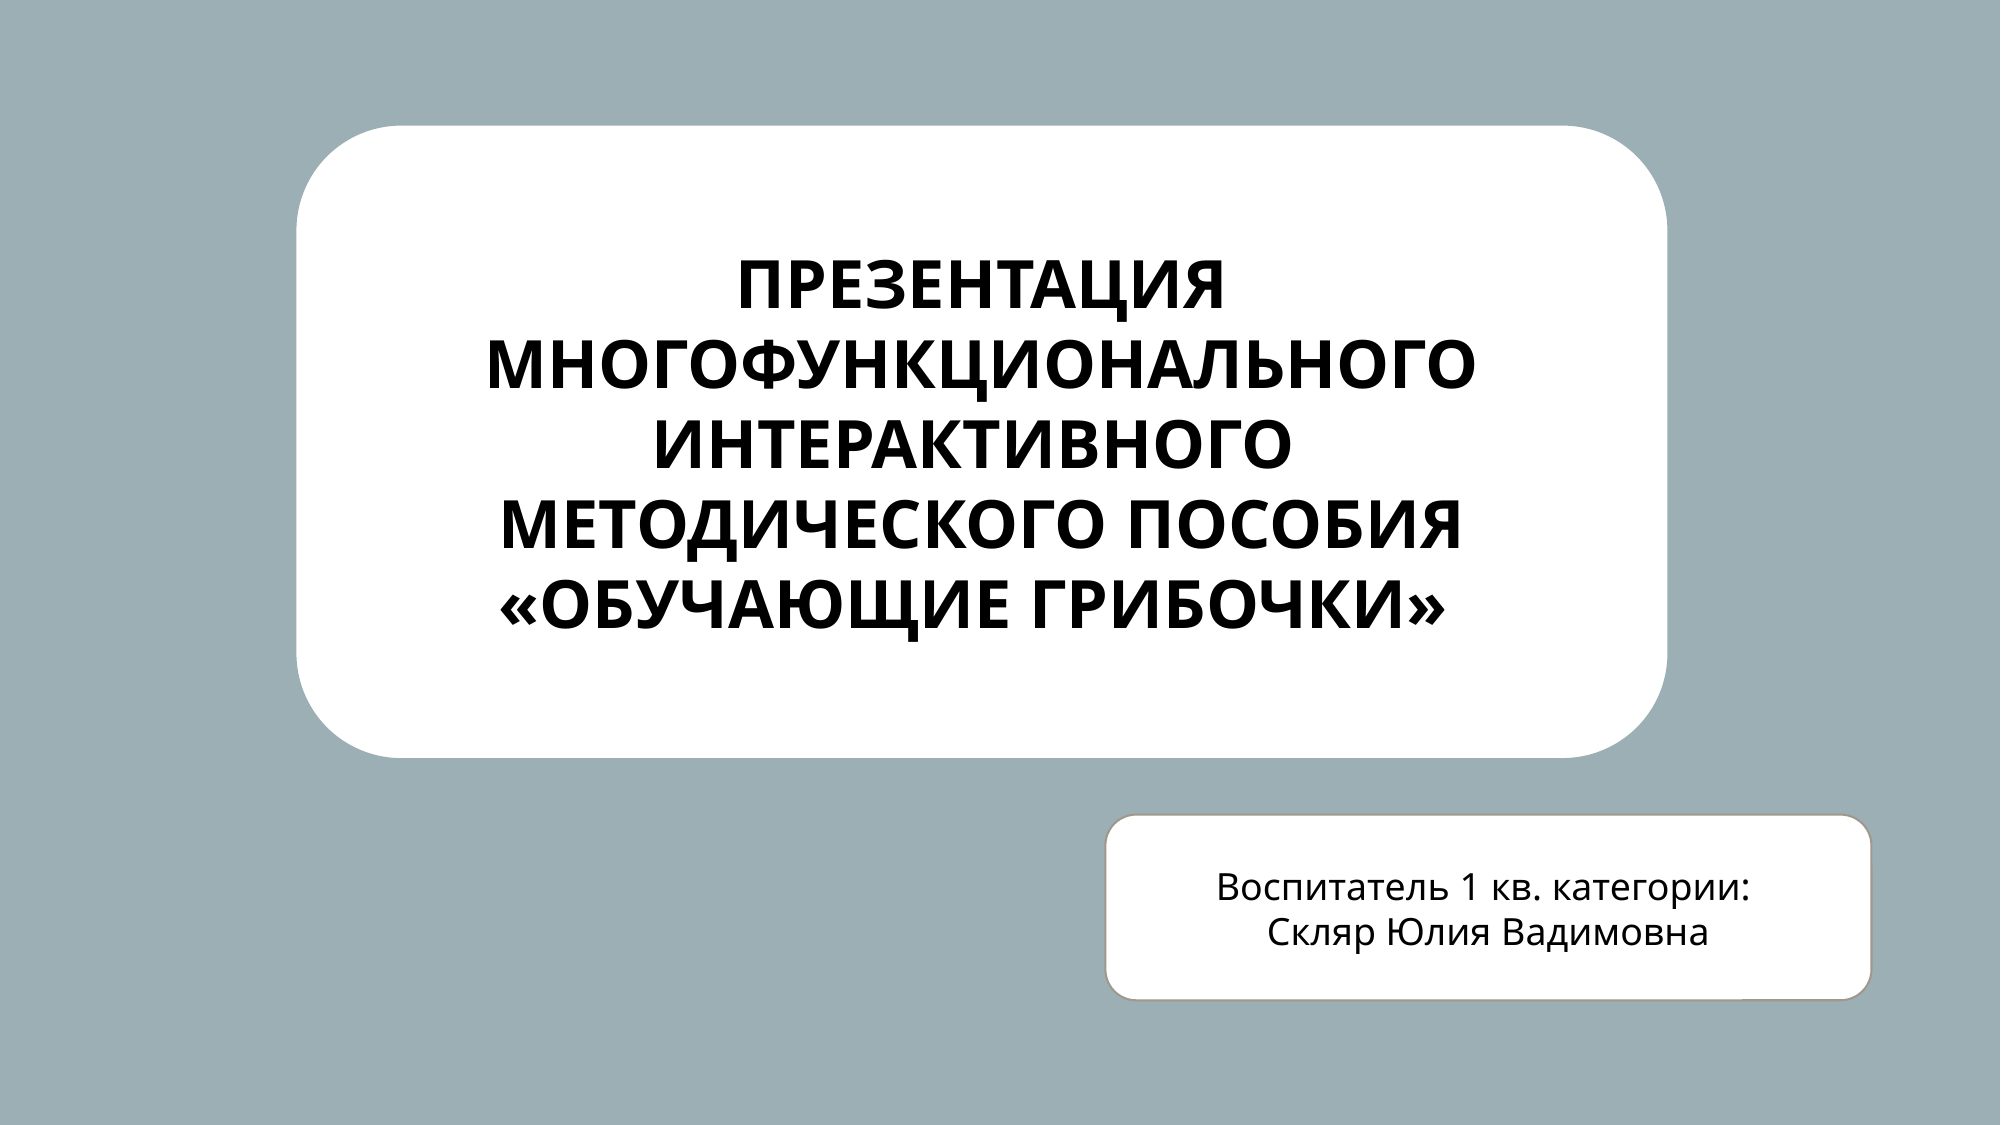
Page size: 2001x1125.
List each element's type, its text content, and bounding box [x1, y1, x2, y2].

text_box ПРЕЗЕНТАЦИЯ МНОГОФУНКЦИОНАЛЬНОГО ИНТЕРАКТИВНОГО МЕТОДИЧЕСКОГО ПОСОБИЯ «ОБУЧАЮЩИЕ ГРИБОЧКИ» [294, 123, 1670, 761]
text_box Воспитатель 1 кв. категории: Скляр Юлия Вадимовна [1104, 813, 1873, 1002]
